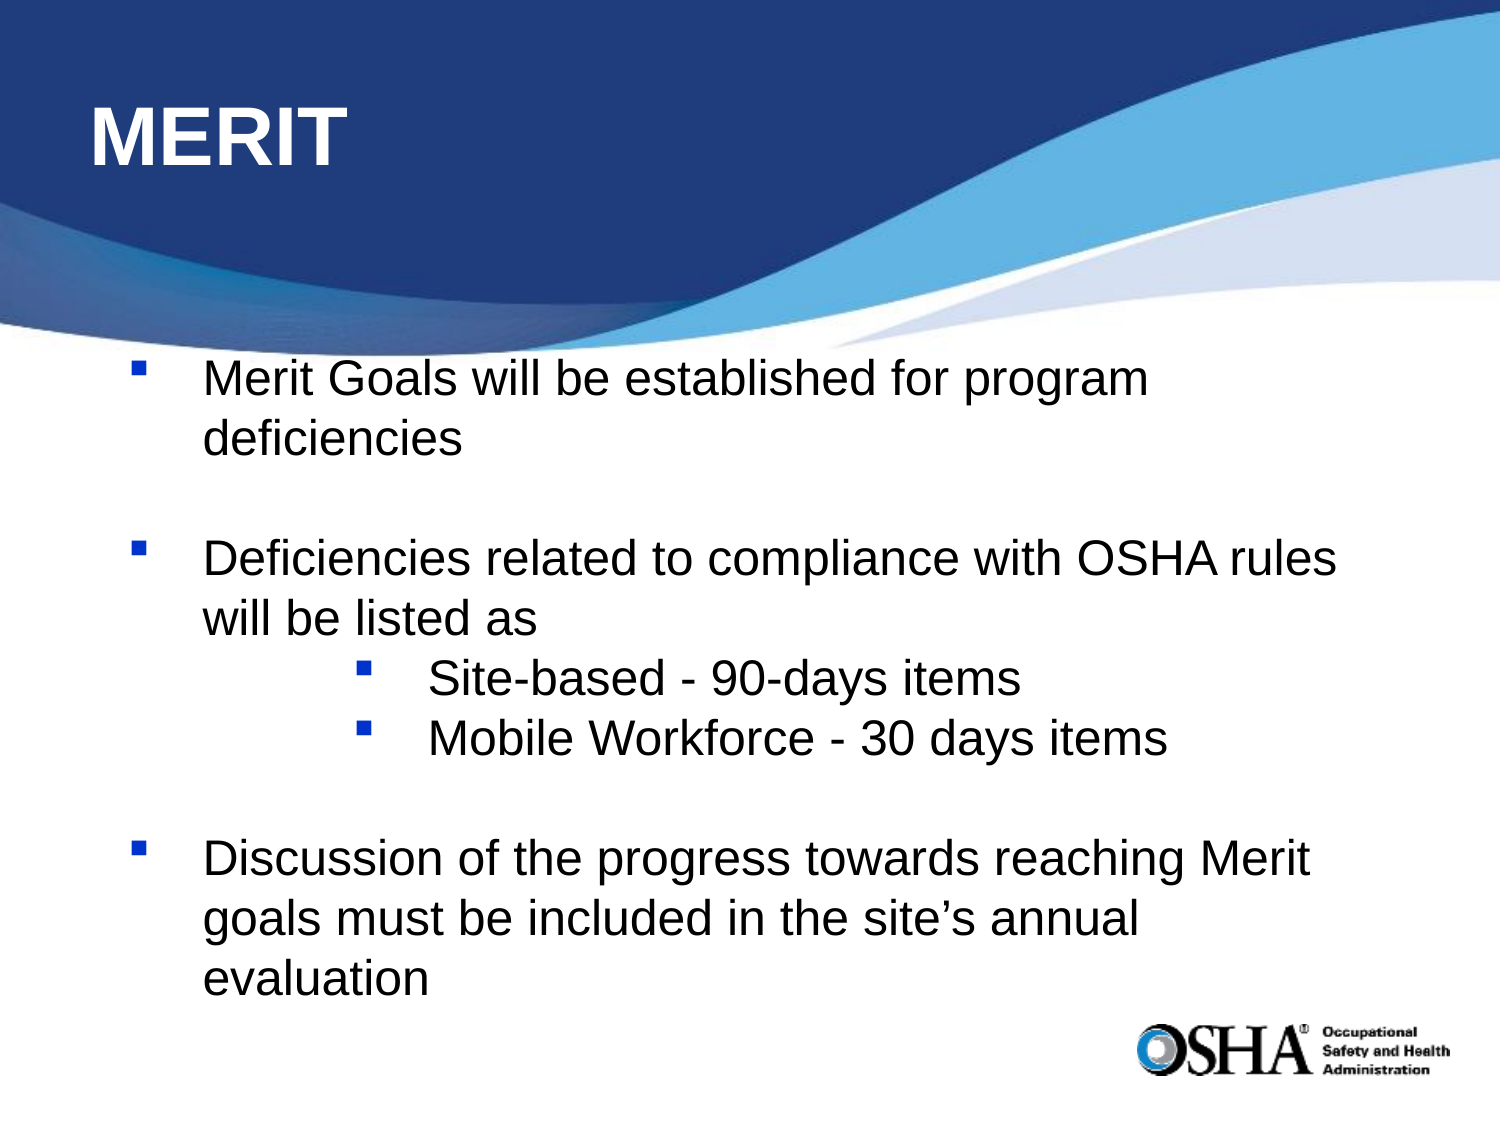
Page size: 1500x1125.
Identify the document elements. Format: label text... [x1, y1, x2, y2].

picture [1388, 1024, 1450, 1076]
title MERIT [75, 45, 1188, 233]
text_box Merit Goals will be established for program deficiencies Deficiencies related to compliance with OSHA rules will be listed as Site-based - 90-days items Mobile Workforce - 30 days items Discussion of the progress towards reaching Merit goals must be included in the site’s annual evaluation [112, 337, 1388, 1125]
picture [0, 0, 1500, 364]
